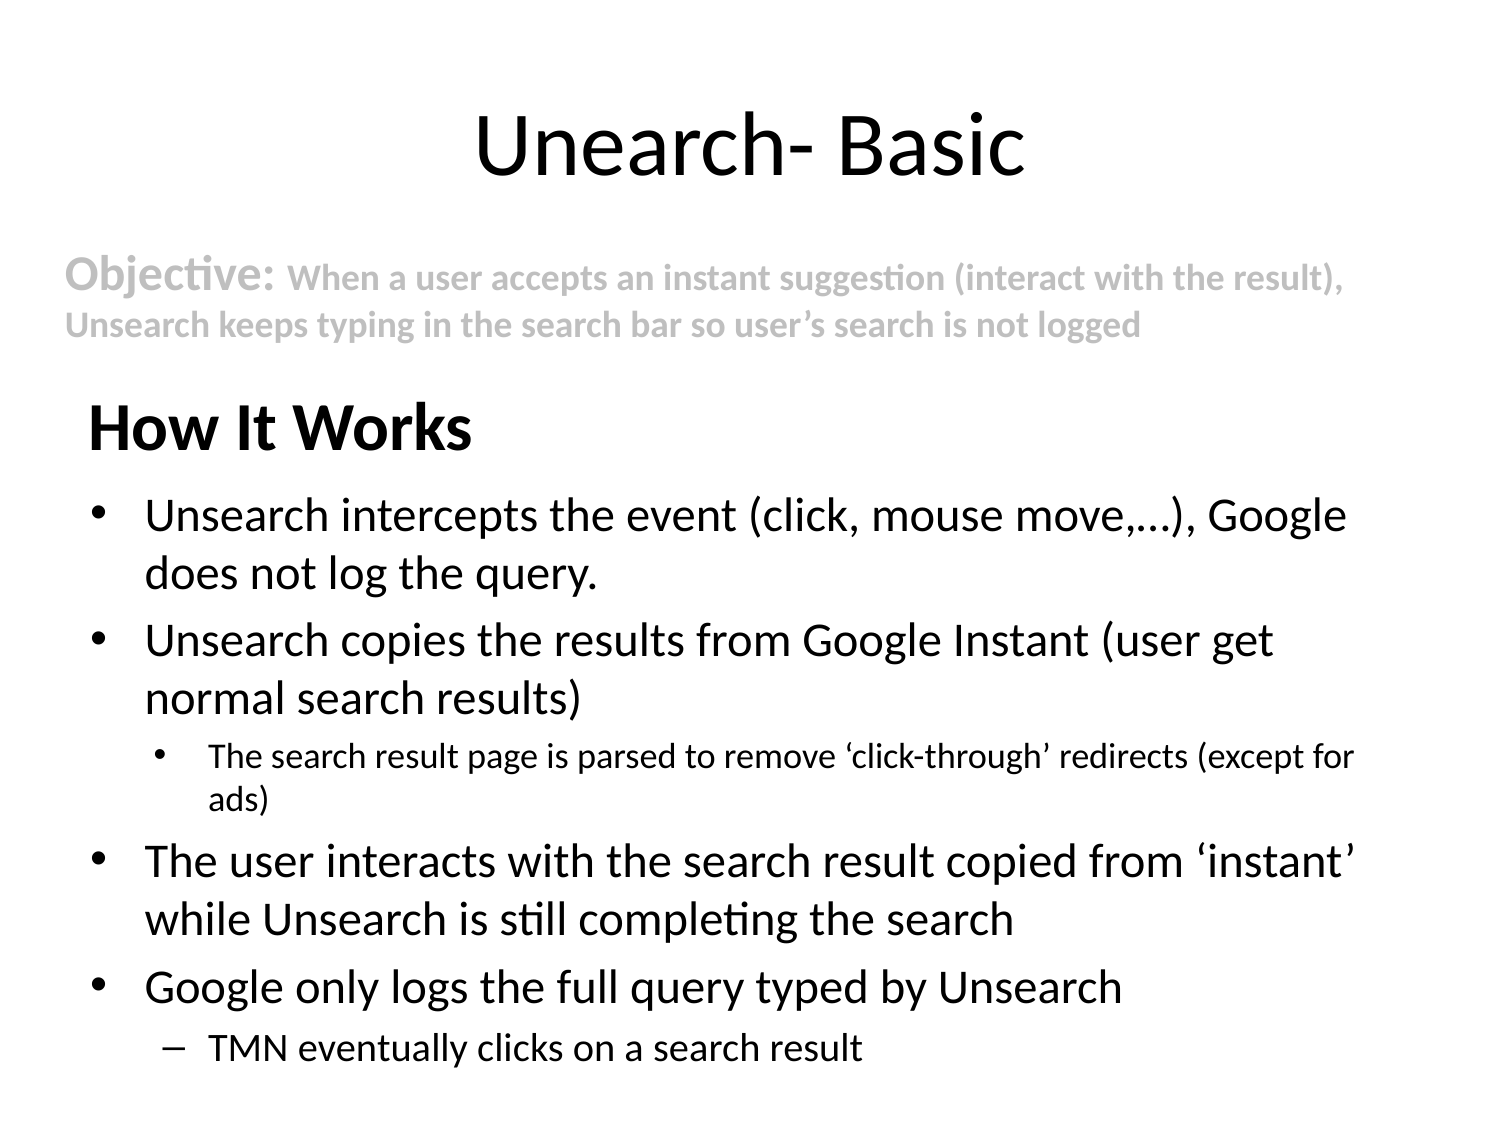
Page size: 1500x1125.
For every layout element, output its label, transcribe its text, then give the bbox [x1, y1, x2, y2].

list Unsearch intercepts the event (click, mouse move,…), Google does not log the query. Unsearch copies the results from Google Instant (user get normal search results) The search result page is parsed to remove ‘click-through’ redirects (except for ads) The user interacts with the search result copied from ‘instant’ while Unsearch is still completing the search Google only logs the full query typed by Unsearch TMN eventually clicks on a search result [75, 474, 1425, 1080]
text_box Objective: When a user accepts an instant suggestion (interact with the result), Unsearch keeps typing in the search bar so user’s search is not logged [50, 232, 1425, 353]
text_box How It Works [49, 373, 513, 472]
title Unearch- Basic [75, 45, 1425, 232]
